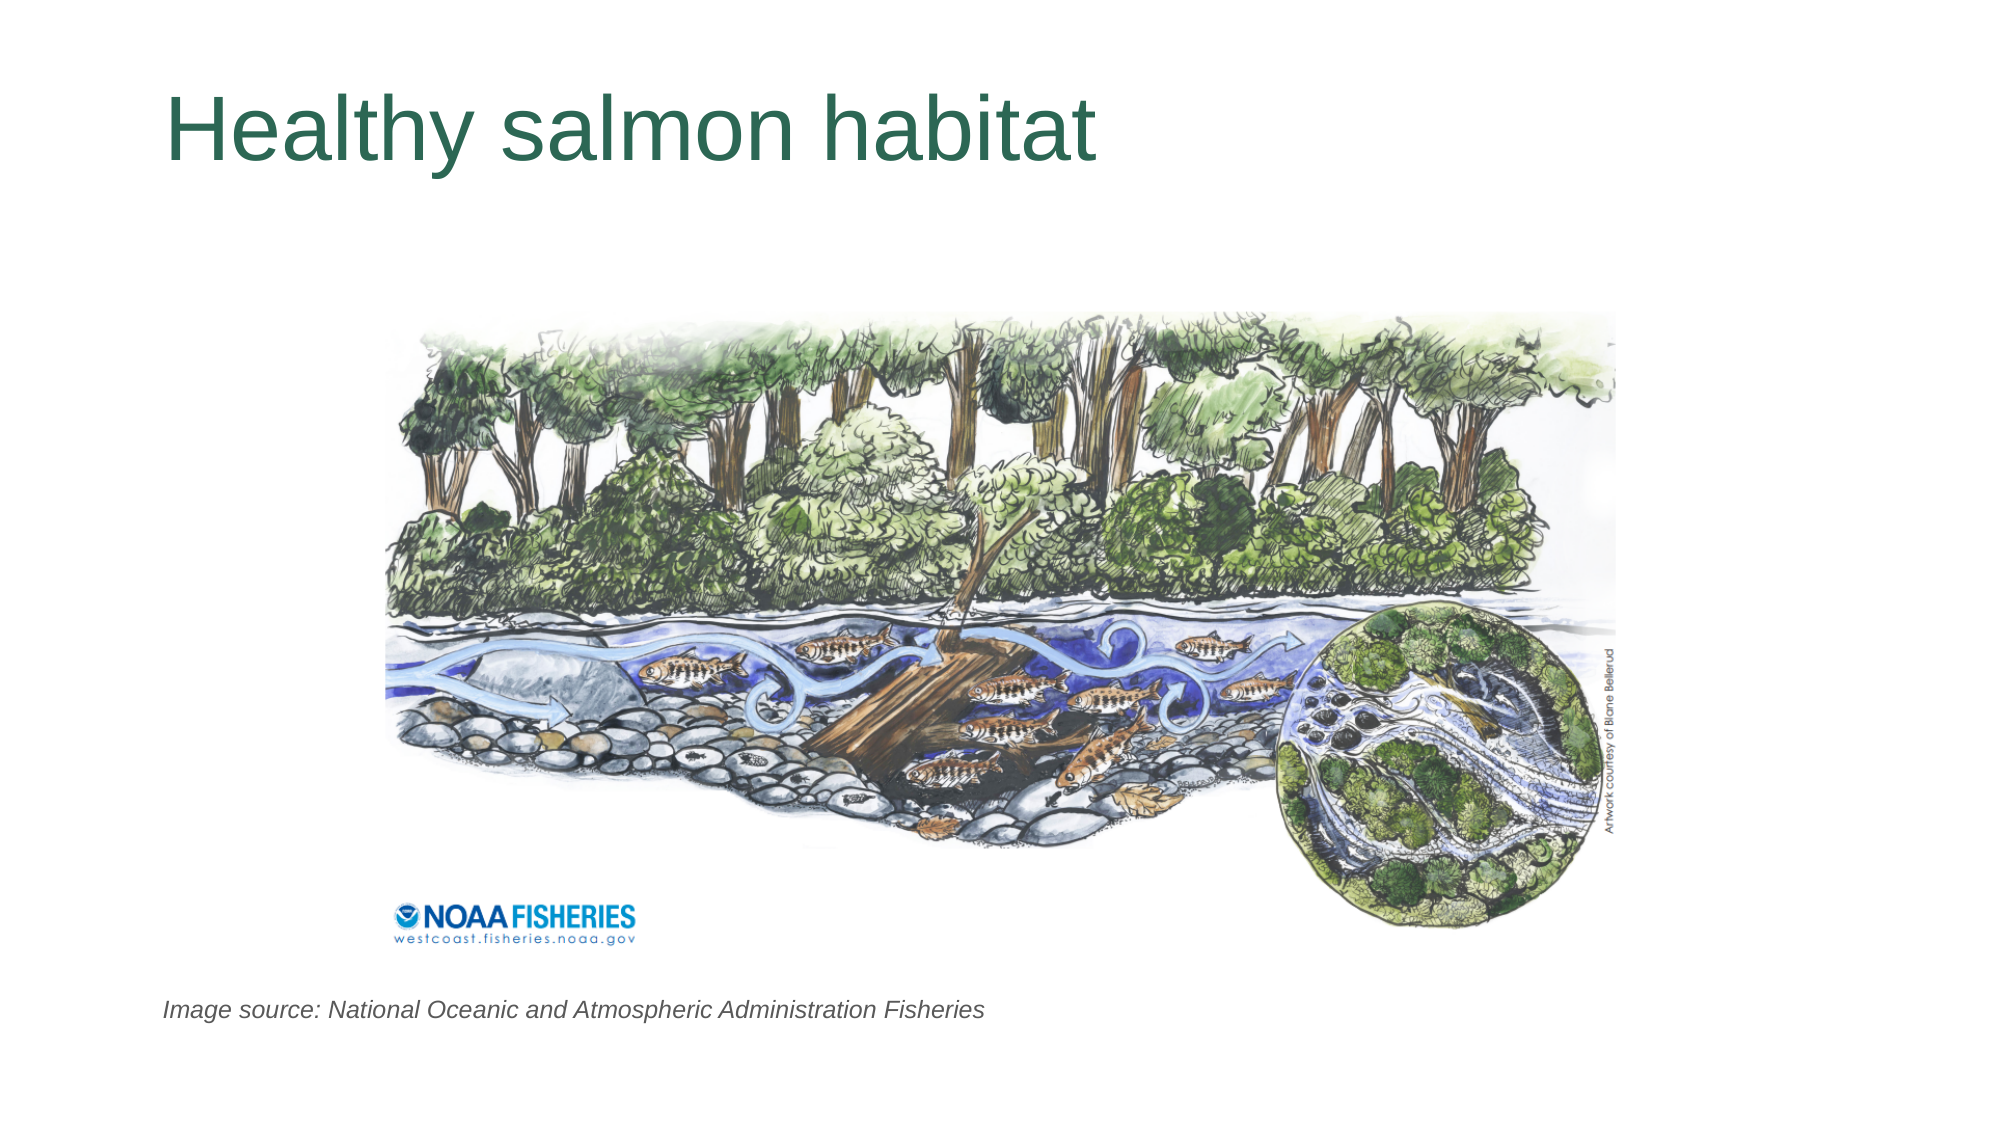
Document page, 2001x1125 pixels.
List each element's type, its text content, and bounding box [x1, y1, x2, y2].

text_box Image source: National Oceanic and Atmospheric Administration Fisheries [162, 993, 1669, 1057]
picture [375, 292, 1625, 969]
title Healthy salmon habitat [164, 81, 1783, 293]
